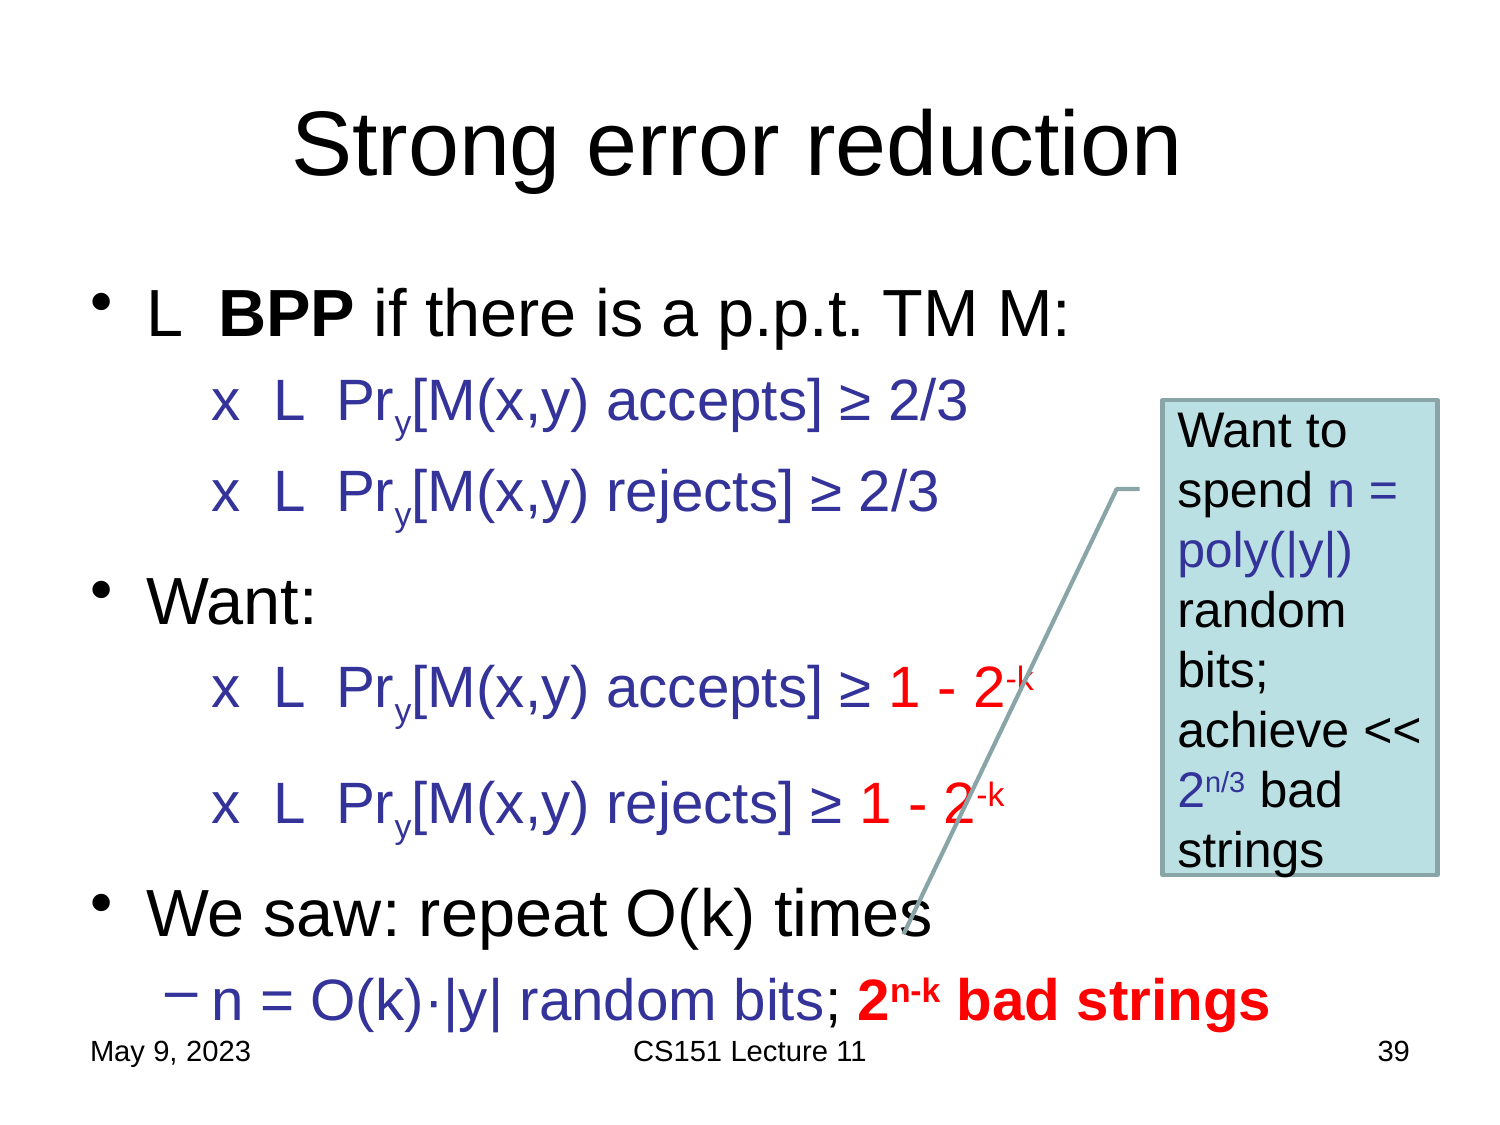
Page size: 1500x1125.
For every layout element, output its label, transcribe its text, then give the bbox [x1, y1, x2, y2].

text_box Want to spend n = poly(|y|) random bits; achieve << 2n/3 bad strings [1160, 398, 1440, 877]
footer CS151 Lecture 11 [512, 1024, 988, 1103]
title Strong error reduction [75, 45, 1425, 233]
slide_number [74, 1024, 426, 1103]
slide_number 39 [1074, 1024, 1426, 1103]
text_box Want to spend n = poly(|y|) random bits; achieve << 2n/3 bad strings [901, 486, 1140, 936]
